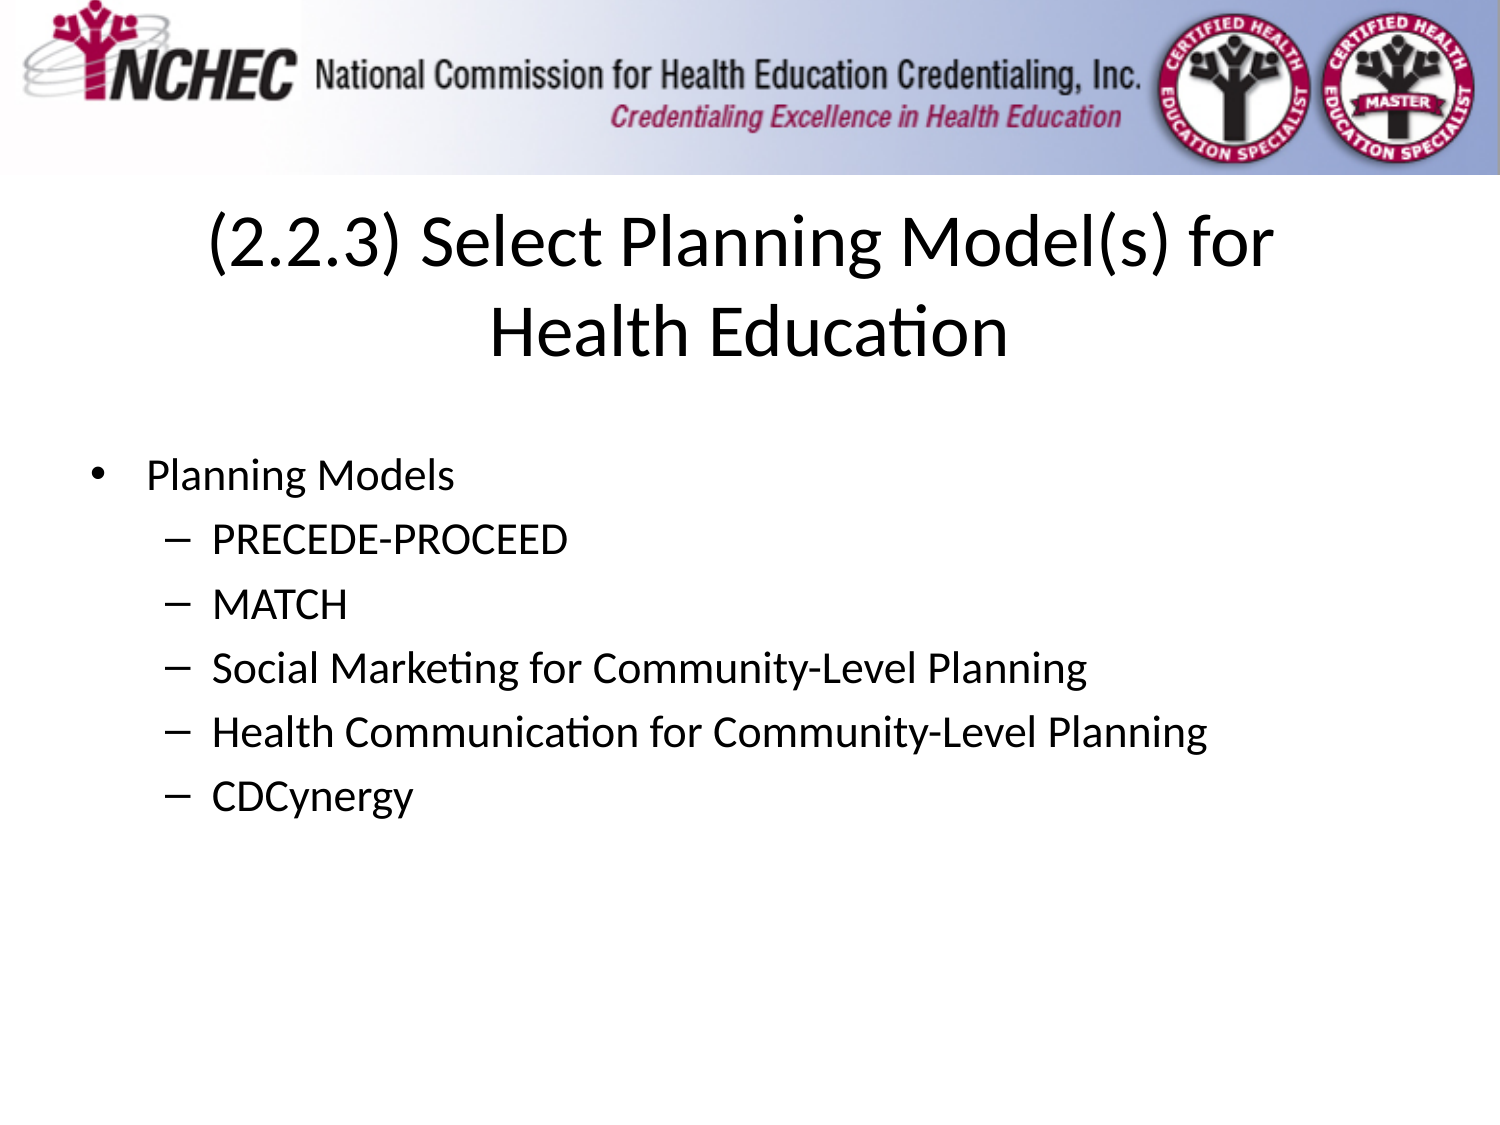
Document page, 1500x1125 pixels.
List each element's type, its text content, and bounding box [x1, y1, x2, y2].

list Planning Models PRECEDE-PROCEED MATCH Social Marketing for Community-Level Planning Health Communication for Community-Level Planning CDCynergy [75, 437, 1450, 1068]
picture [0, 0, 1500, 176]
title (2.2.3) Select Planning Model(s) for Health Education [75, 187, 1425, 375]
